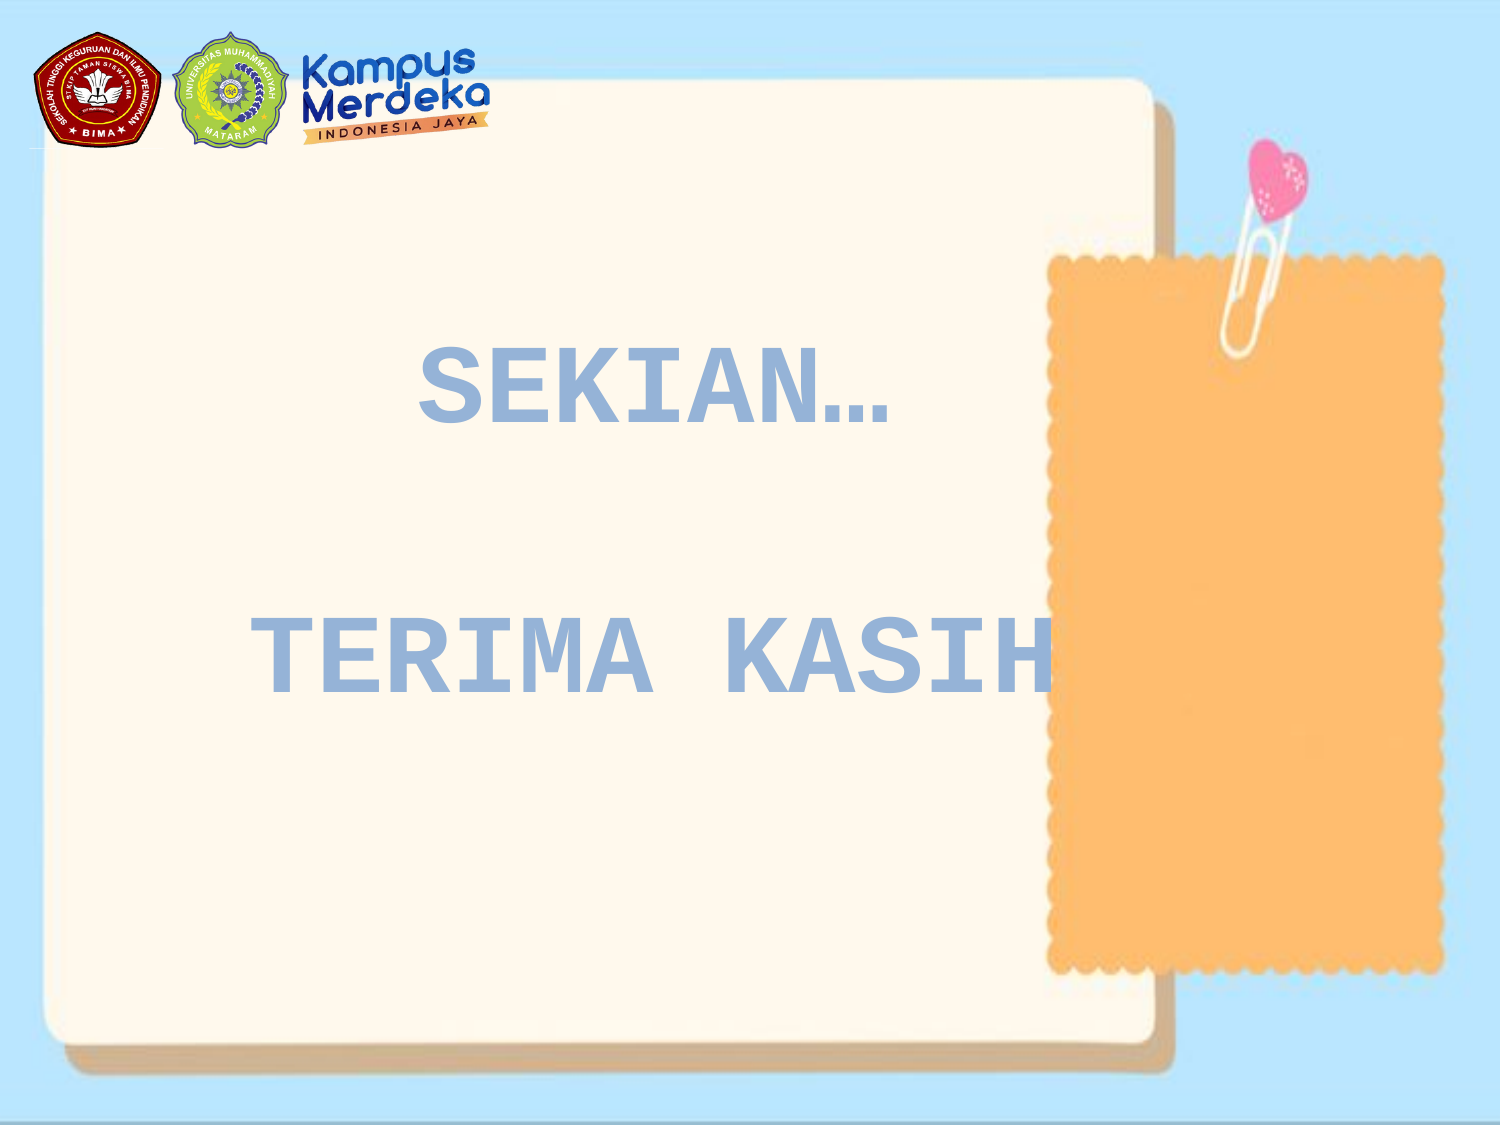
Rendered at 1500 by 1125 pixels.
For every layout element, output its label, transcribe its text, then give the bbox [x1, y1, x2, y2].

text_box [290, 43, 491, 149]
text_box Sekian… Terima Kasih [233, 302, 1074, 723]
text_box [170, 30, 290, 149]
text_box [29, 30, 164, 149]
picture [0, 0, 1500, 1125]
